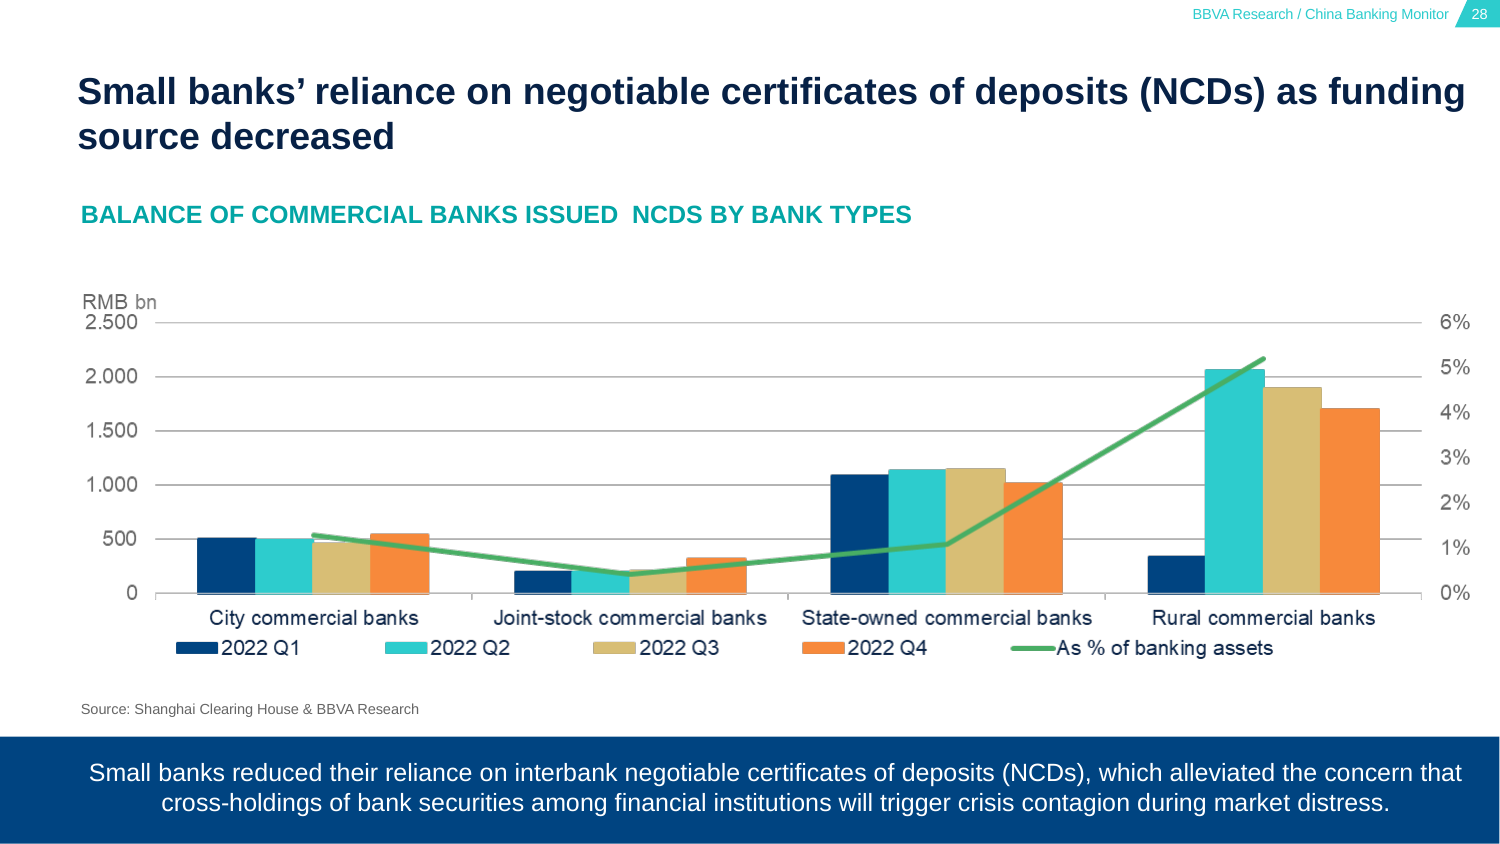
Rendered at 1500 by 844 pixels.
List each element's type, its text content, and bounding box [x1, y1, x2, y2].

text_box BALANCE OF COMMERCIAL BANKS ISSUED NCDs BY BANK TYPES [80, 198, 1446, 229]
subtitle Small banks reduced their reliance on interbank negotiable certificates of deposits (NCDs), which alleviated the concern that cross-holdings of bank securities among financial institutions will trigger crisis contagion during market distress. [82, 756, 1473, 817]
picture [81, 279, 1473, 682]
title Small banks’ reliance on negotiable certificates of deposits (NCDs) as funding source decreased [77, 66, 1473, 123]
text_box Source: Shanghai Clearing House & BBVA Research [80, 694, 459, 718]
